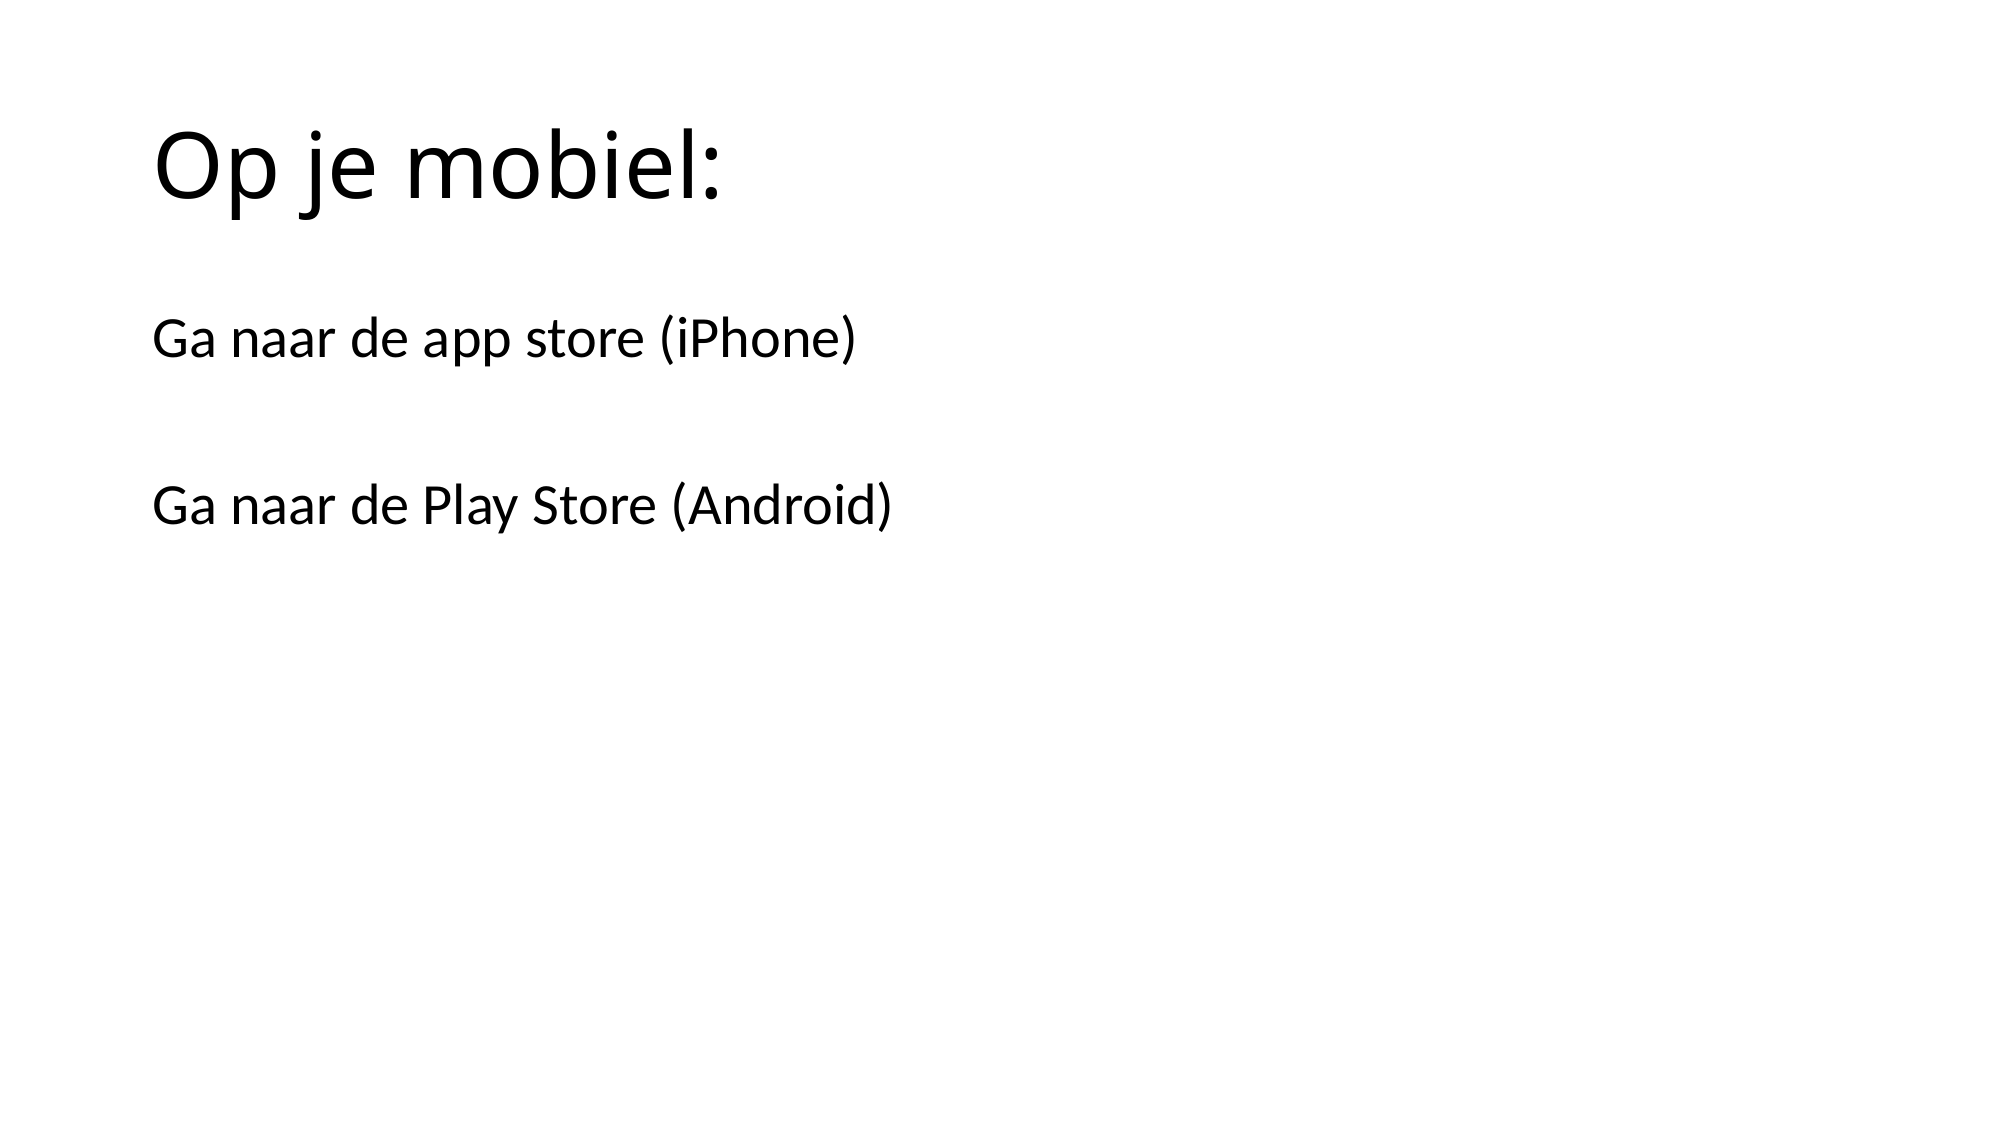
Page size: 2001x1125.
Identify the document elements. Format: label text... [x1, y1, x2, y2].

title Op je mobiel: [137, 59, 1863, 278]
list Ga naar de app store (iPhone) Ga naar de Play Store (Android) [137, 299, 1863, 1014]
